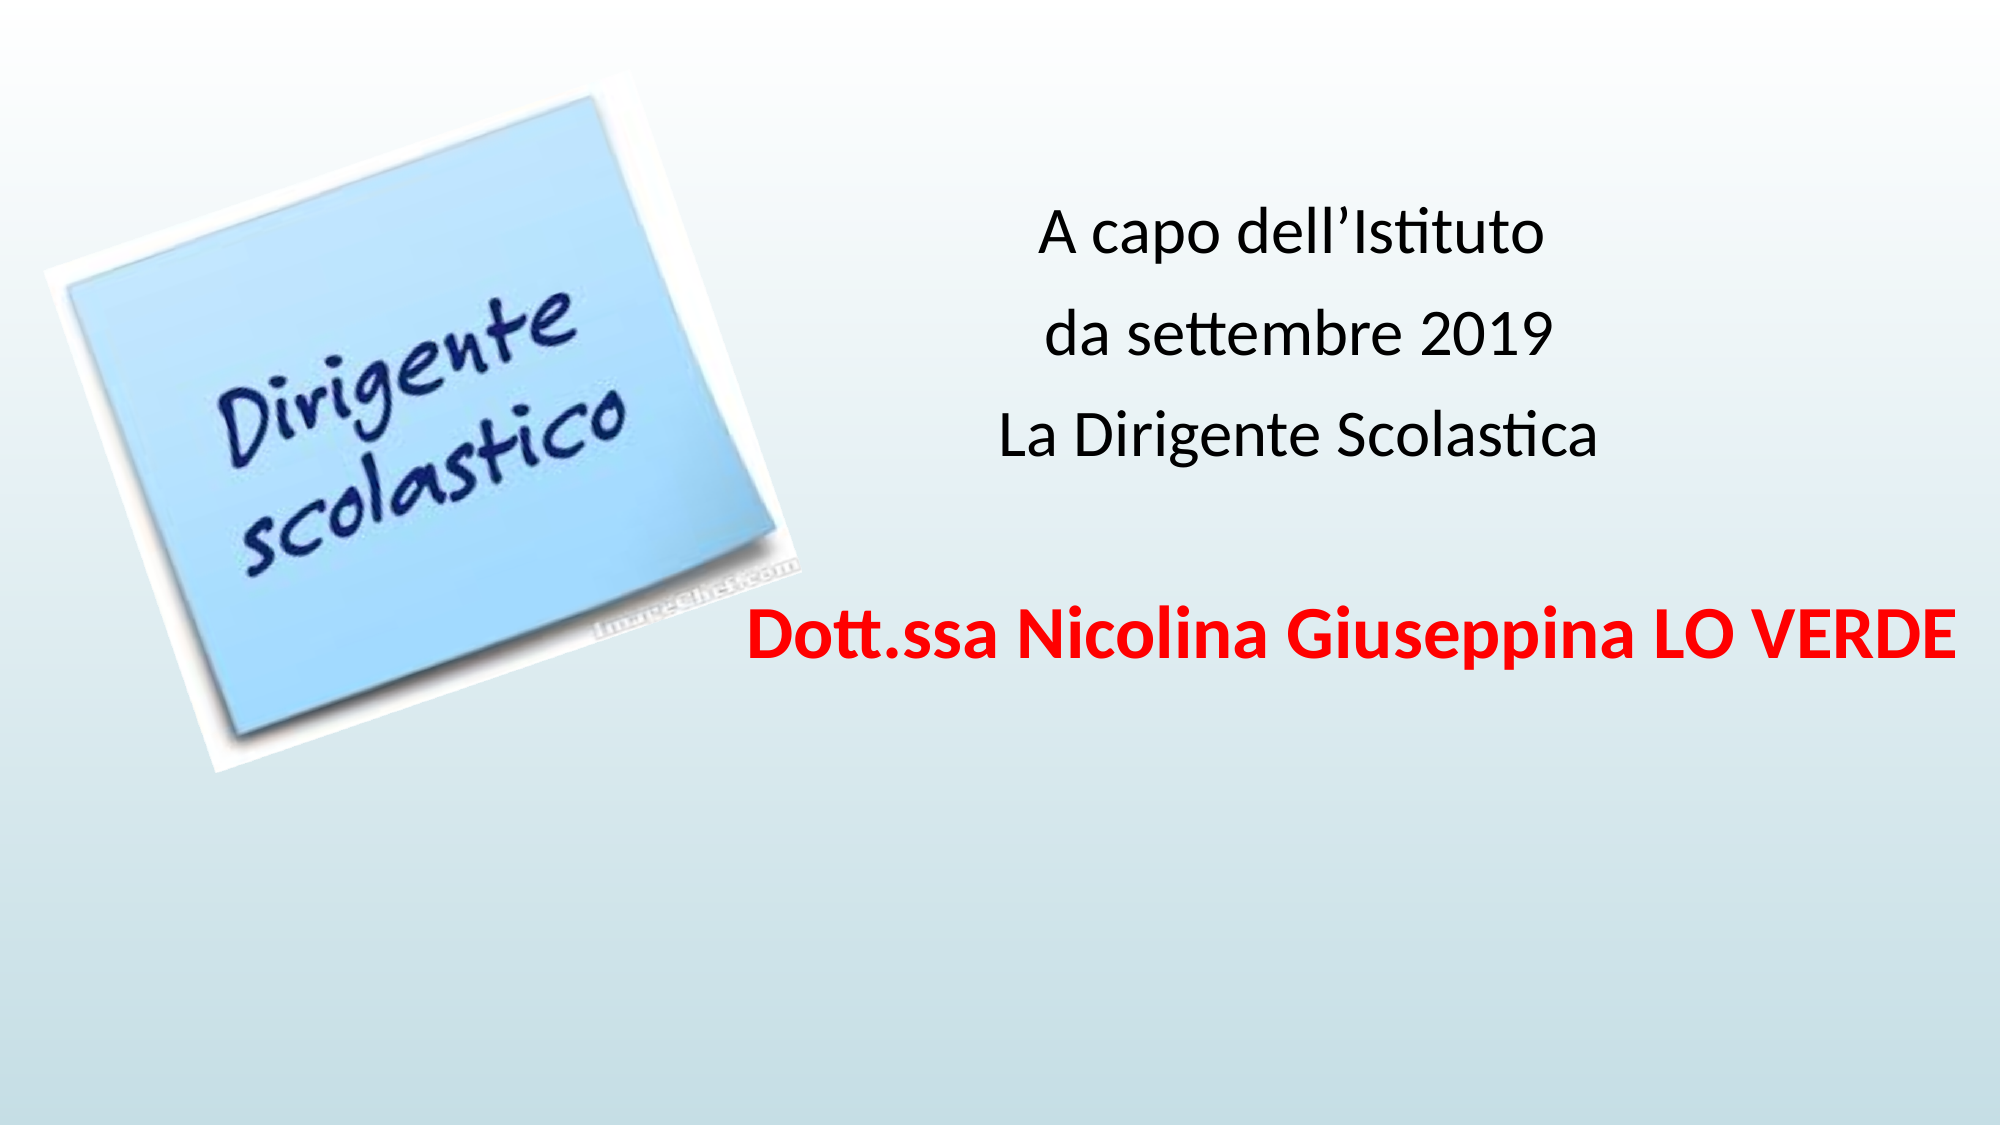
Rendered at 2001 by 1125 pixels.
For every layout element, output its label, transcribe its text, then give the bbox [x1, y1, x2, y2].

subtitle A capo dell’Istituto da settembre 2019 La Dirigente Scolastica [801, 189, 1783, 494]
picture [45, 71, 801, 772]
text_box Dott.ssa Nicolina Giuseppina LO VERDE [726, 575, 1980, 771]
